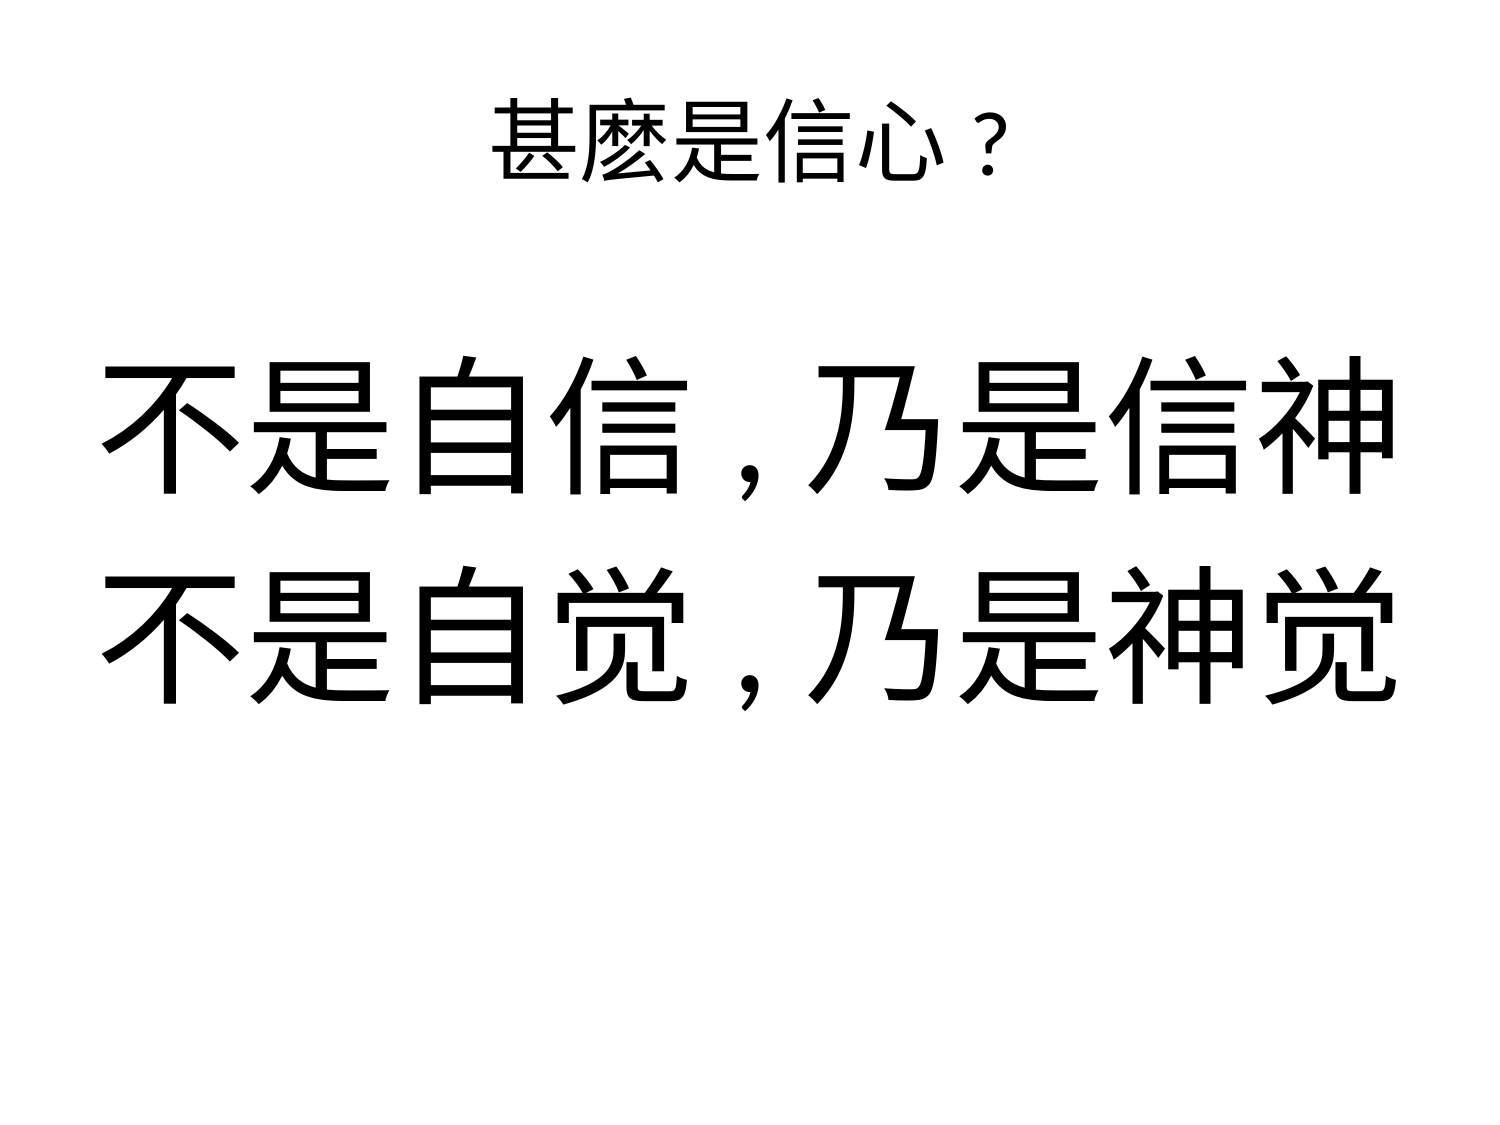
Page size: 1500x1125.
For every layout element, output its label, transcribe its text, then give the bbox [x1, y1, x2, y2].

title 甚麽是信心? [75, 45, 1425, 233]
list 不是自信,乃是信神 不是自觉,乃是神觉 [75, 324, 1425, 1005]
